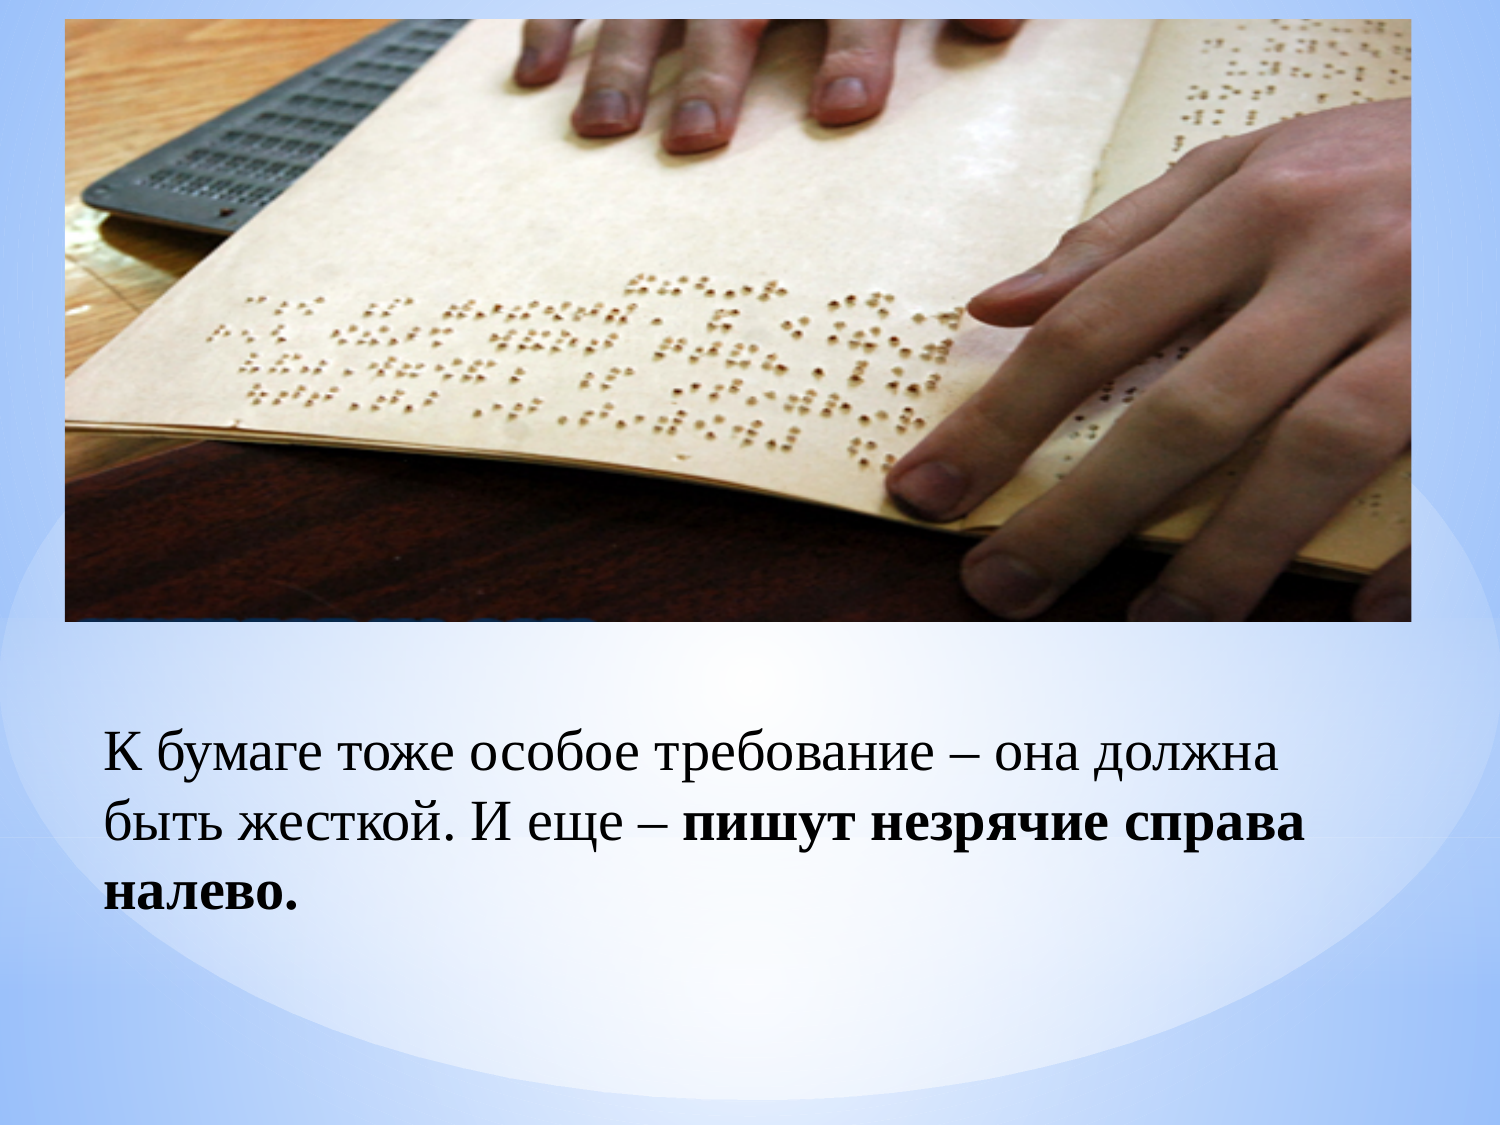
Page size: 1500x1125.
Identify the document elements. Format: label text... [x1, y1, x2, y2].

picture [64, 18, 1412, 622]
text_box К бумаге тоже особое требование – она должна быть жесткой. И еще – пишут незрячие справа налево. [88, 704, 1412, 929]
